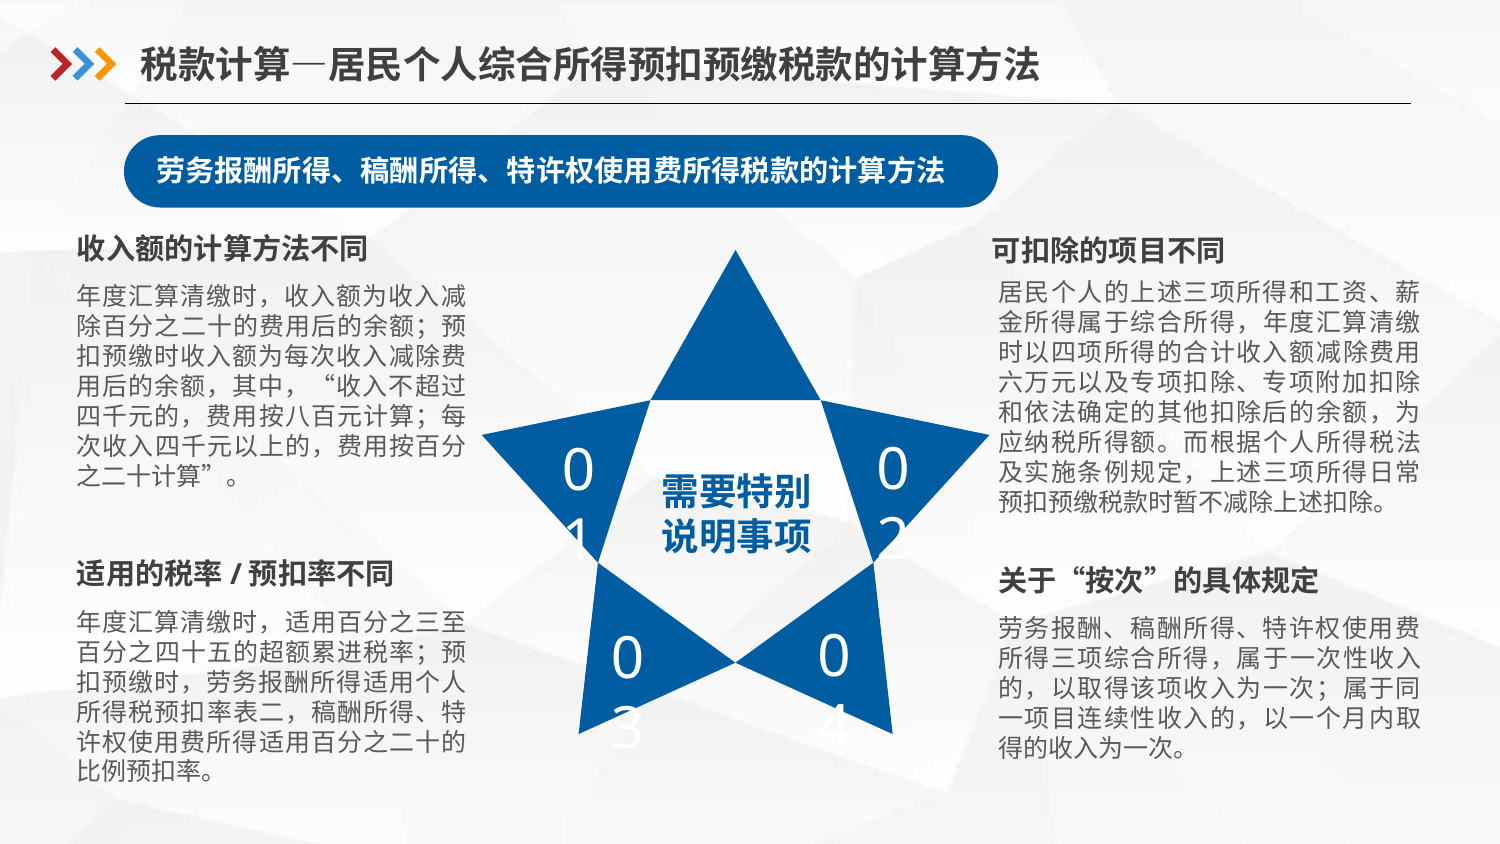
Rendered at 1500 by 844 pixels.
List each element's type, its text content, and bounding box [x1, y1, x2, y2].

text_box [578, 570, 735, 735]
text_box 劳务报酬、稿酬所得、特许权使用费所得三项综合所得，属于一次性收入的，以取得该项收入为一次；属于同一项目连续性收入的，以一个月内取得的收入为一次。 [998, 612, 1421, 763]
text_box 年度汇算清缴时，收入额为收入减除百分之二十的费用后的余额；预扣预缴时收入额为每次收入减除费用后的余额，其中，“收入不超过四千元的，费用按八百元计算；每次收入四千元以上的，费用按百分之二十计算”。 [76, 280, 467, 491]
picture [0, 0, 1500, 844]
text_box 适用的税率/预扣率不同 [76, 555, 408, 591]
text_box [70, 45, 97, 83]
text_box 居民个人的上述三项所得和工资、薪金所得属于综合所得，年度汇算清缴时以四项所得的合计收入额减除费用六万元以及专项扣除、专项附加扣除和依法确定的其他扣除后的余额，为应纳税所得额。而根据个人所得税法及实施条例规定，上述三项所得日常预扣预缴税款时暂不减除上述扣除。 [998, 276, 1421, 517]
text_box [92, 45, 119, 83]
text_box 02 [863, 430, 923, 571]
text_box [735, 570, 893, 735]
text_box [48, 45, 75, 83]
text_box 关于“按次”的具体规定 [998, 562, 1329, 598]
text_box 可扣除的项目不同 [991, 232, 1282, 268]
text_box [123, 135, 999, 208]
text_box 税款计算—居民个人综合所得预扣预缴税款的计算方法 [140, 32, 1105, 95]
text_box 01 [549, 432, 608, 573]
text_box [481, 400, 651, 532]
text_box 劳务报酬所得、稿酬所得、特许权使用费所得税款的计算方法 [151, 147, 951, 198]
text_box [650, 249, 821, 401]
text_box 收入额的计算方法不同 [76, 230, 408, 266]
text_box 需要特别说明事项 [655, 467, 819, 558]
text_box 04 [804, 617, 864, 758]
text_box 03 [598, 620, 657, 761]
text_box 年度汇算清缴时，适用百分之三至百分之四十五的超额累进税率；预扣预缴时，劳务报酬所得适用个人所得税预扣率表二，稿酬所得、特许权使用费所得适用百分之二十的比例预扣率。 [76, 606, 467, 786]
text_box [820, 400, 990, 531]
